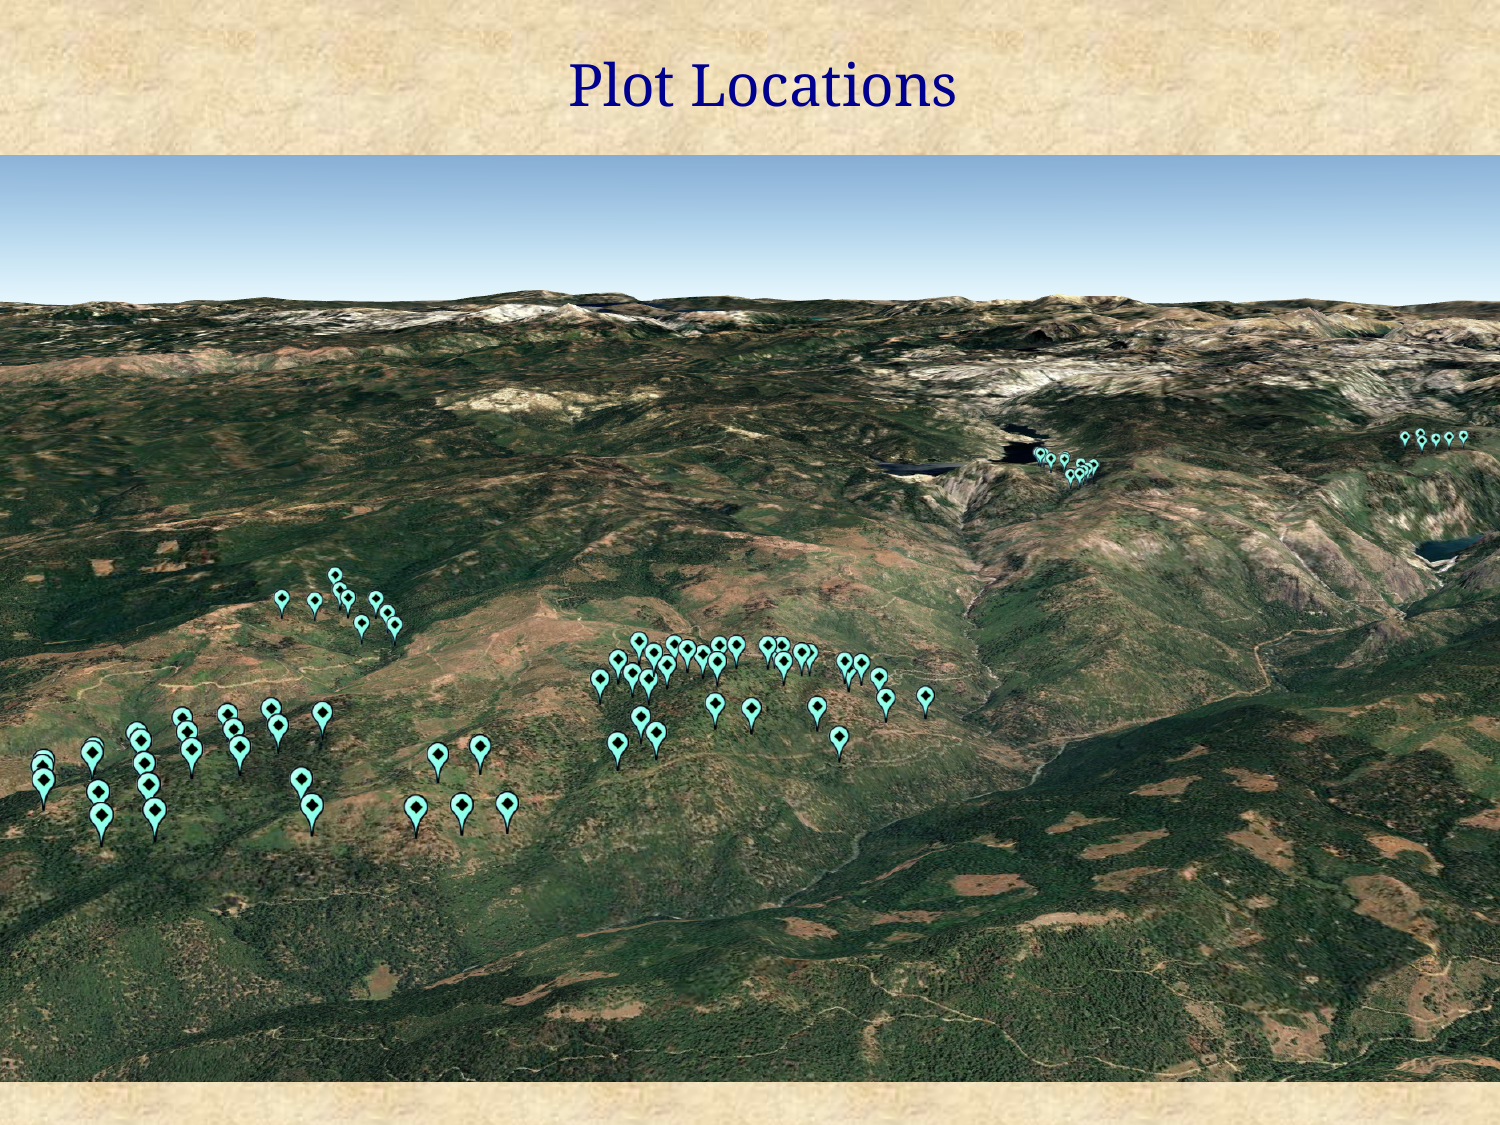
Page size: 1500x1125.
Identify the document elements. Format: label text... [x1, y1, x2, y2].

text_box Plot Locations [553, 40, 974, 126]
picture [0, 0, 1500, 1125]
